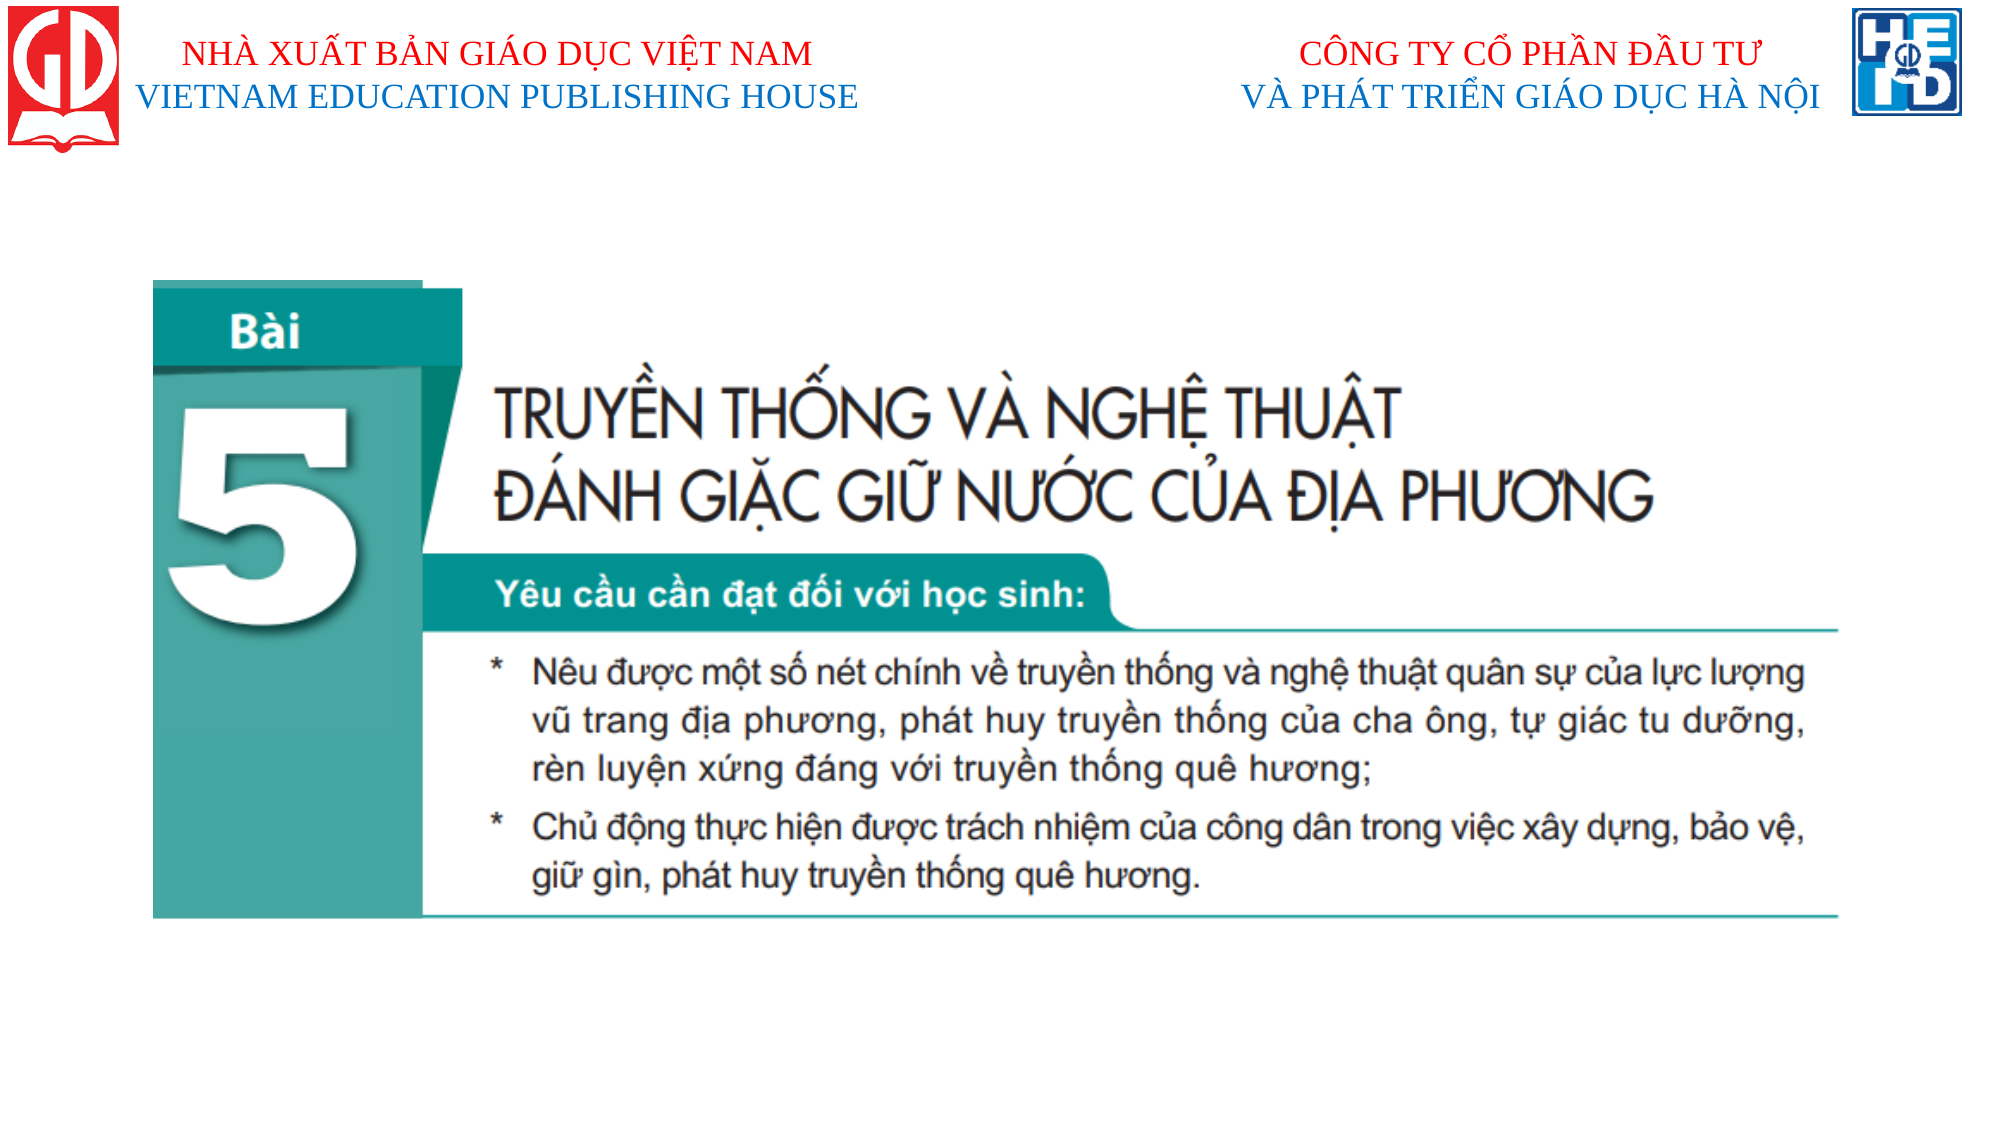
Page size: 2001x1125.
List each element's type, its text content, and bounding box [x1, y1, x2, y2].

picture [8, 5, 119, 153]
text_box CÔNG TY CỔ PHẦN ĐẦU TƯ VÀ PHÁT TRIỂN GIÁO DỤC HÀ NỘI [1200, 22, 1852, 123]
picture [1851, 7, 1963, 117]
text_box NHÀ XUẤT BẢN GIÁO DỤC VIỆT NAM VIETNAM EDUCATION PUBLISHING HOUSE [124, 22, 885, 123]
picture [153, 280, 1853, 931]
